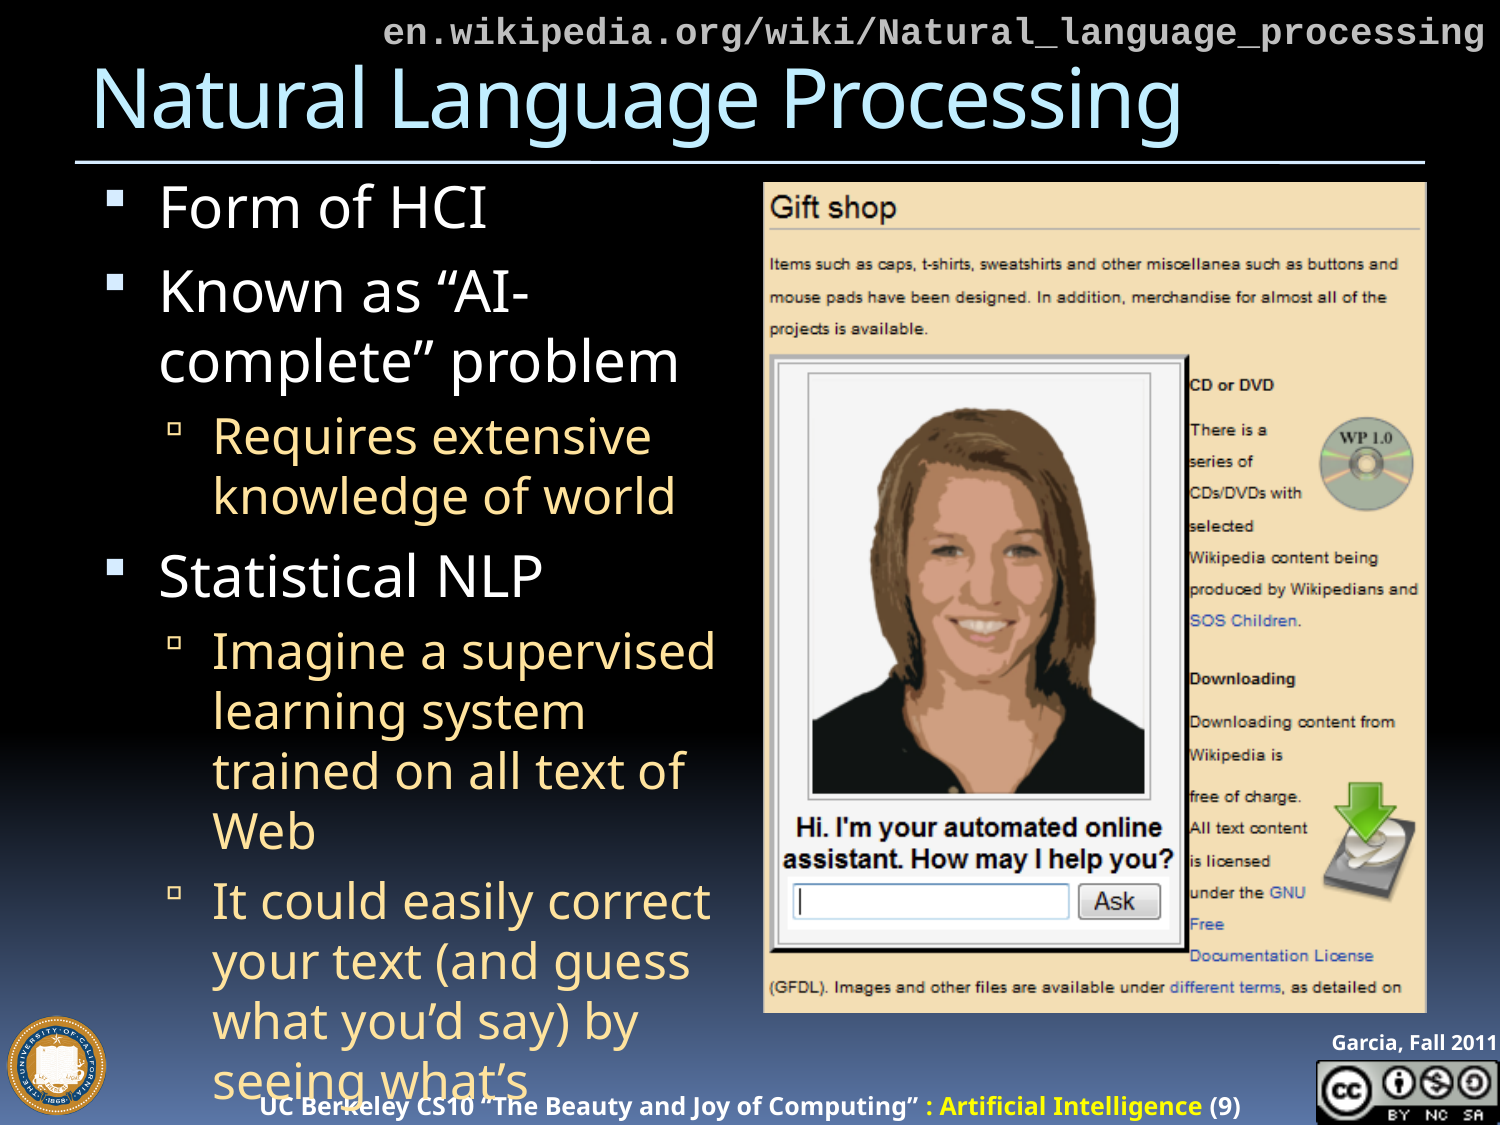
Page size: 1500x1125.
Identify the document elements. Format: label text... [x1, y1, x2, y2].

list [763, 162, 1427, 1034]
picture [1316, 1060, 1500, 1125]
picture [6, 1015, 107, 1116]
list Form of HCI Known as “AI-complete” problem Requires extensive knowledge of world Statistical NLP Imagine a supervised learning system trained on all text of Web It could easily correct your text (and guess what you’d say) by seeing what’s common [75, 163, 739, 1034]
text_box en.wikipedia.org/wiki/Natural_language_processing [0, 0, 1500, 60]
title Natural Language Processing [75, 60, 1425, 163]
